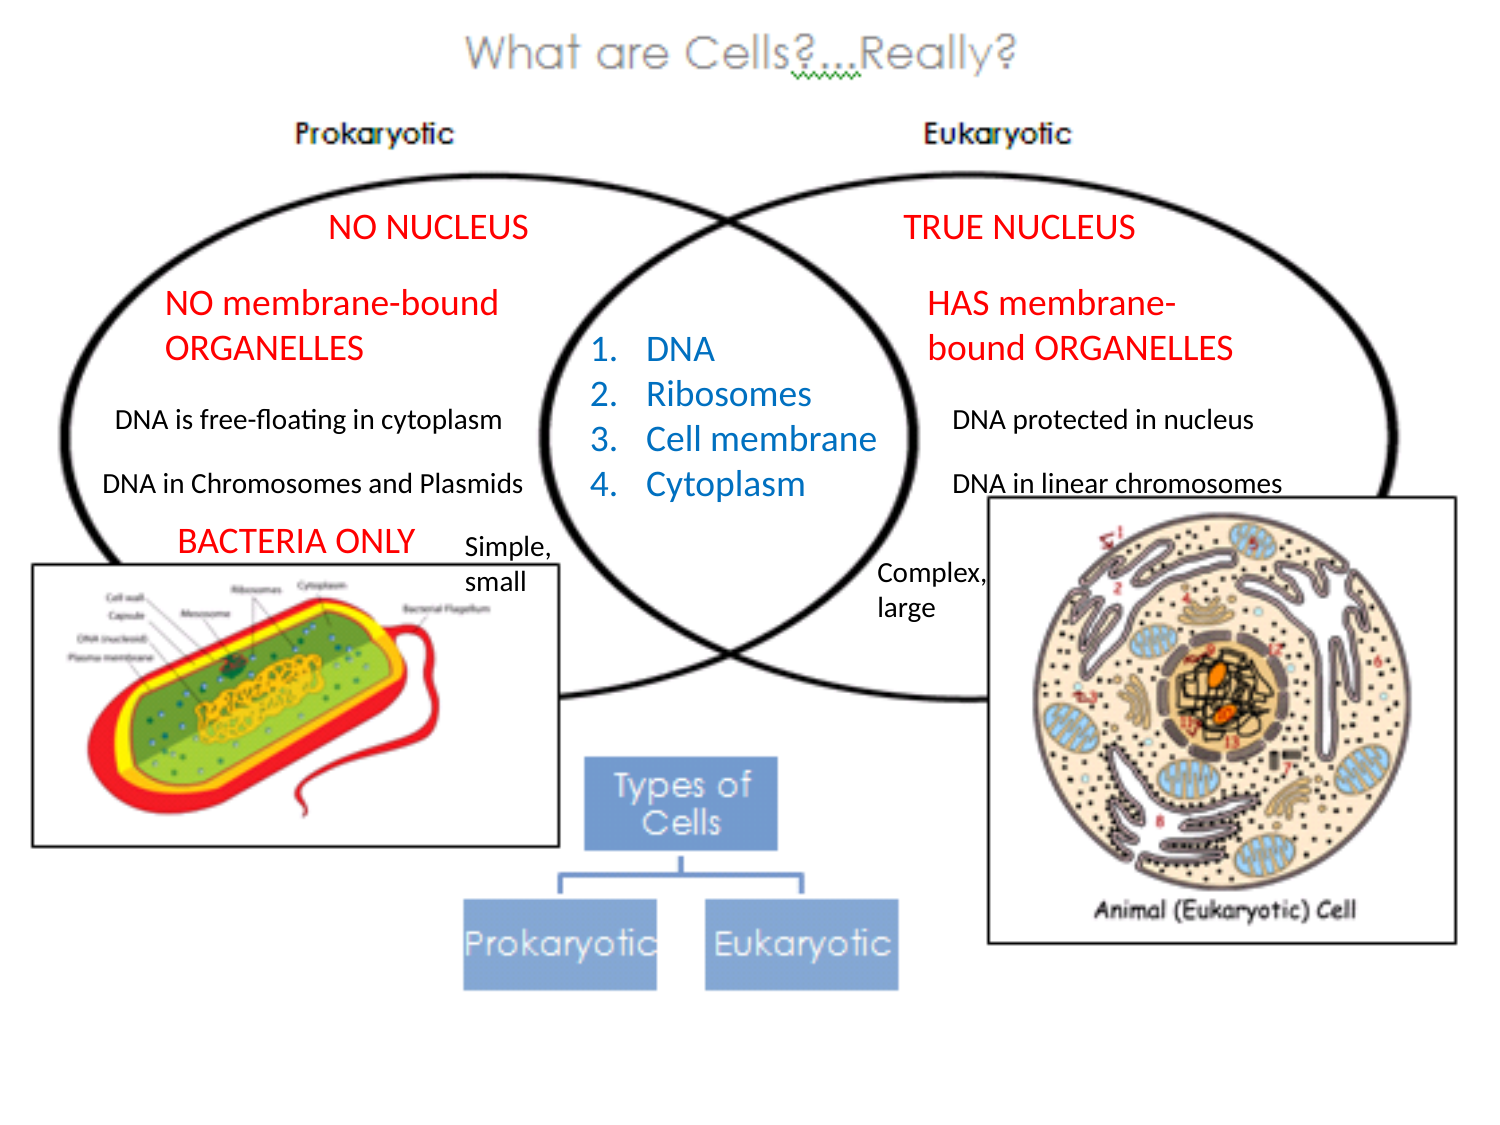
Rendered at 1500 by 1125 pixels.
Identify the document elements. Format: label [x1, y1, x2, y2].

text_box [449, 519, 1013, 633]
text_box [99, 393, 1363, 445]
picture [24, 5, 1475, 994]
text_box [313, 194, 1189, 256]
text_box [149, 270, 1288, 378]
